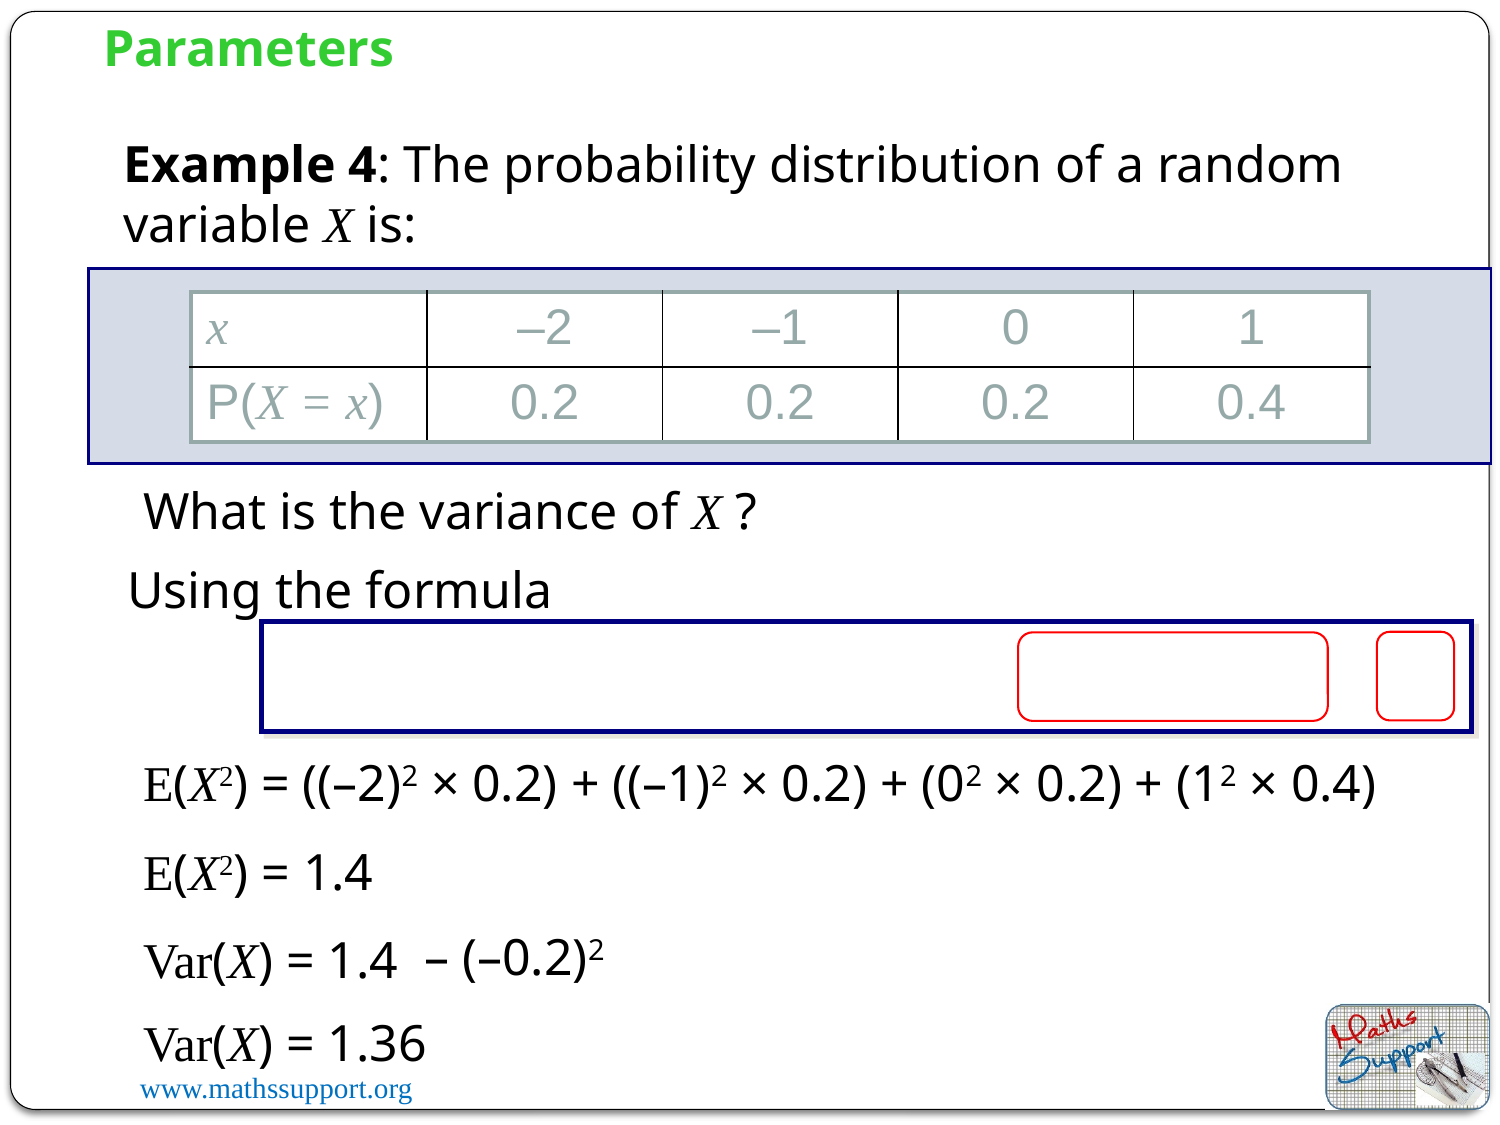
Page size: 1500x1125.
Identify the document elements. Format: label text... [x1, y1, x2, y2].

text_box Example 4: The probability distribution of a random variable X is: [108, 125, 1472, 261]
text_box [1375, 630, 1456, 722]
text_box – (–0.2)2 [409, 918, 658, 994]
table_cell 0.2 [899, 368, 1133, 440]
table_header –2 [428, 294, 662, 366]
picture [1325, 1003, 1490, 1110]
table_header 0 [899, 294, 1133, 366]
text_box E(X2) = 1.4 [128, 832, 581, 908]
text_box [88, 268, 1492, 464]
table_cell 0.2 [663, 368, 897, 440]
text_box Var(X) = 1.4 [128, 921, 448, 997]
table_header 1 [1134, 294, 1367, 366]
text_box Var(X) = 1.36 [128, 1003, 692, 1079]
text_box E(X2) = ((–2)2 × 0.2) + ((–1)2 × 0.2) + (02 × 0.2) + (12 × 0.4) [128, 744, 1472, 819]
table_cell P(X = x) [193, 368, 426, 440]
table_cell 0.2 [428, 368, 662, 440]
table_header –1 [663, 294, 897, 366]
text_box [1017, 631, 1329, 722]
text_box What is the variance of X ? [128, 472, 1492, 547]
text_box Parameters [88, 15, 1158, 86]
text_box [261, 621, 1472, 732]
text_box [131, 1030, 416, 1074]
table_cell 0.4 [1134, 368, 1367, 440]
text_box [1324, 1005, 1487, 1109]
table_header x [193, 294, 426, 366]
text_box Using the formula [112, 551, 597, 626]
